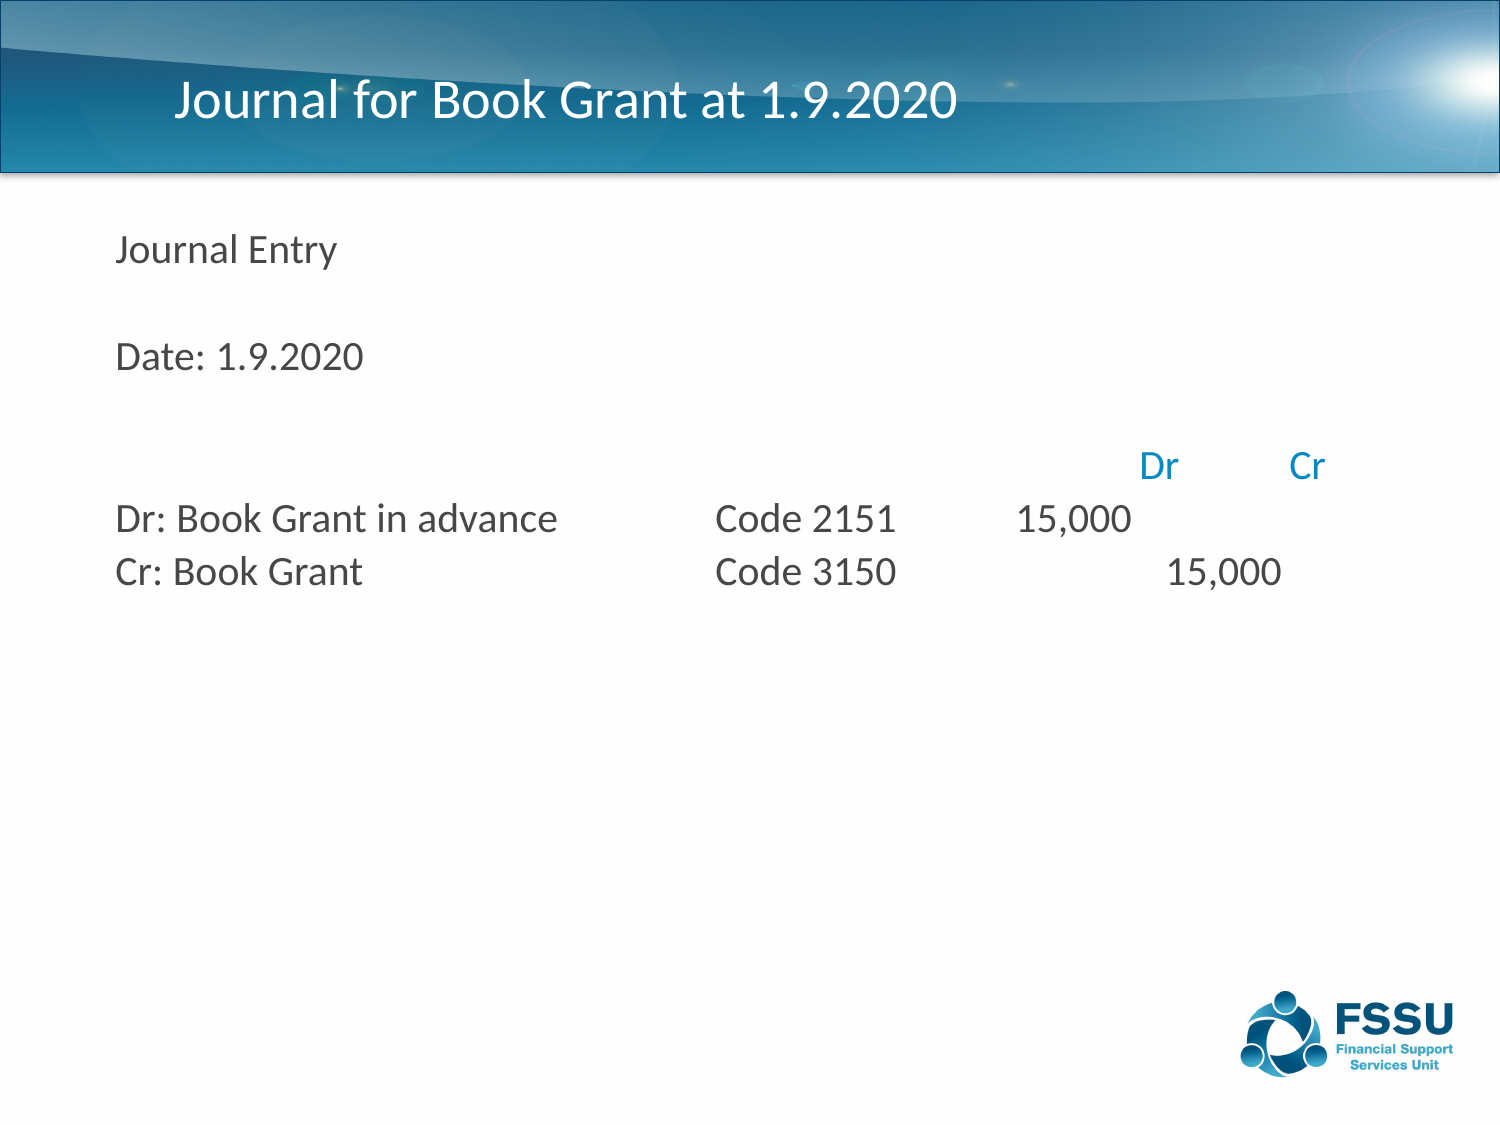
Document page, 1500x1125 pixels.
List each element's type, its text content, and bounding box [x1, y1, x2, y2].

picture [1, 1, 1499, 172]
picture [0, 173, 1500, 1125]
title Journal for Book Grant at 1.9.2020 [159, 54, 1117, 138]
list Journal Entry Date: 1.9.2020 Dr Cr Dr: Book Grant in advance Code 2151 15,000 Cr: Book Grant Code 3150 15,000 [100, 219, 1367, 875]
